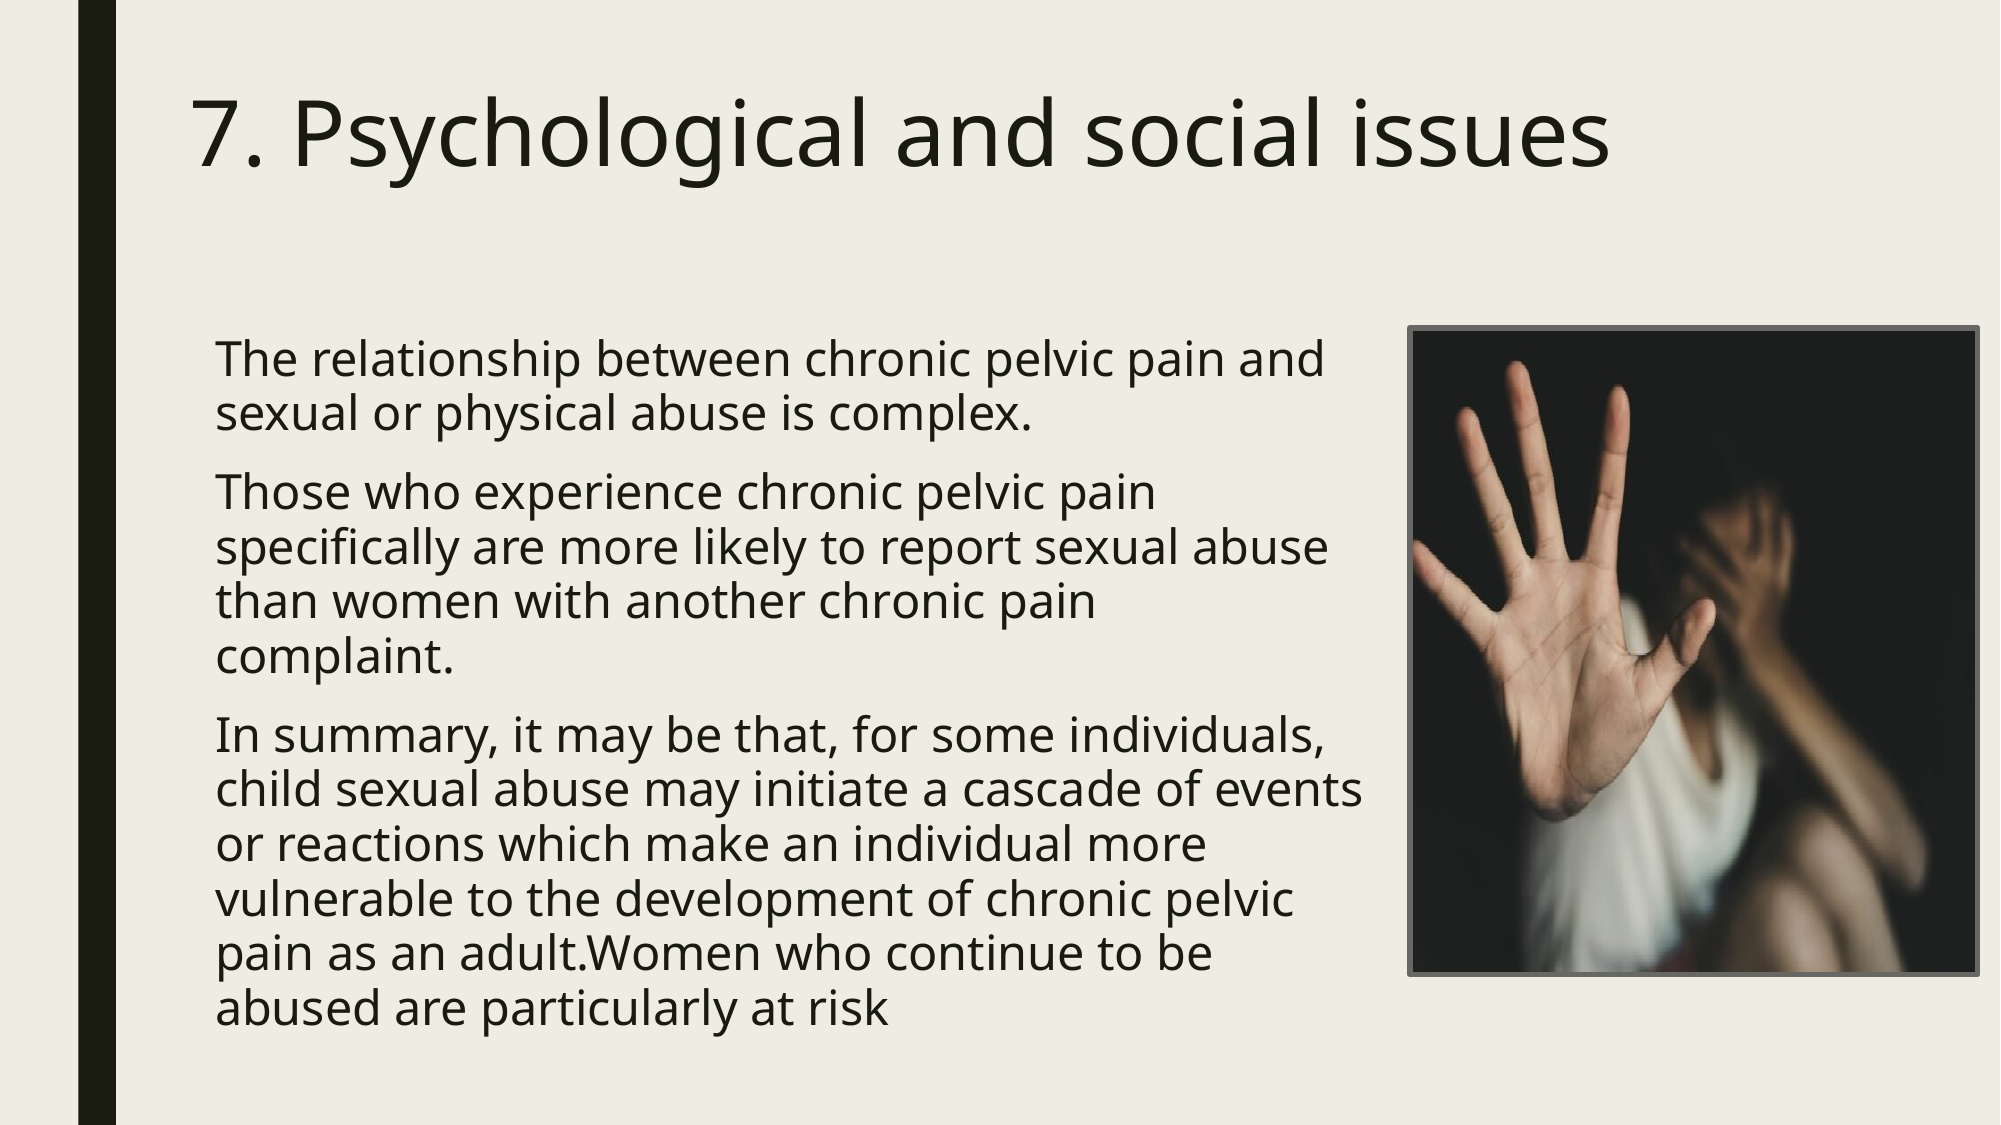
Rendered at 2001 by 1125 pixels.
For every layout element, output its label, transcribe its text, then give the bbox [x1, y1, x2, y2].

title 7. Psychological and social issues [174, 81, 1750, 325]
picture [1412, 330, 1975, 972]
list The relationship between chronic pelvic pain and sexual or physical abuse is complex. Those who experience chronic pelvic pain specifically are more likely to report sexual abuse than women with another chronic pain complaint. In summary, it may be that, for some individuals, child sexual abuse may initiate a cascade of events or reactions which make an individual more vulnerable to the development of chronic pelvic pain as an adult.Women who continue to be abused are particularly at risk [200, 325, 1388, 1044]
